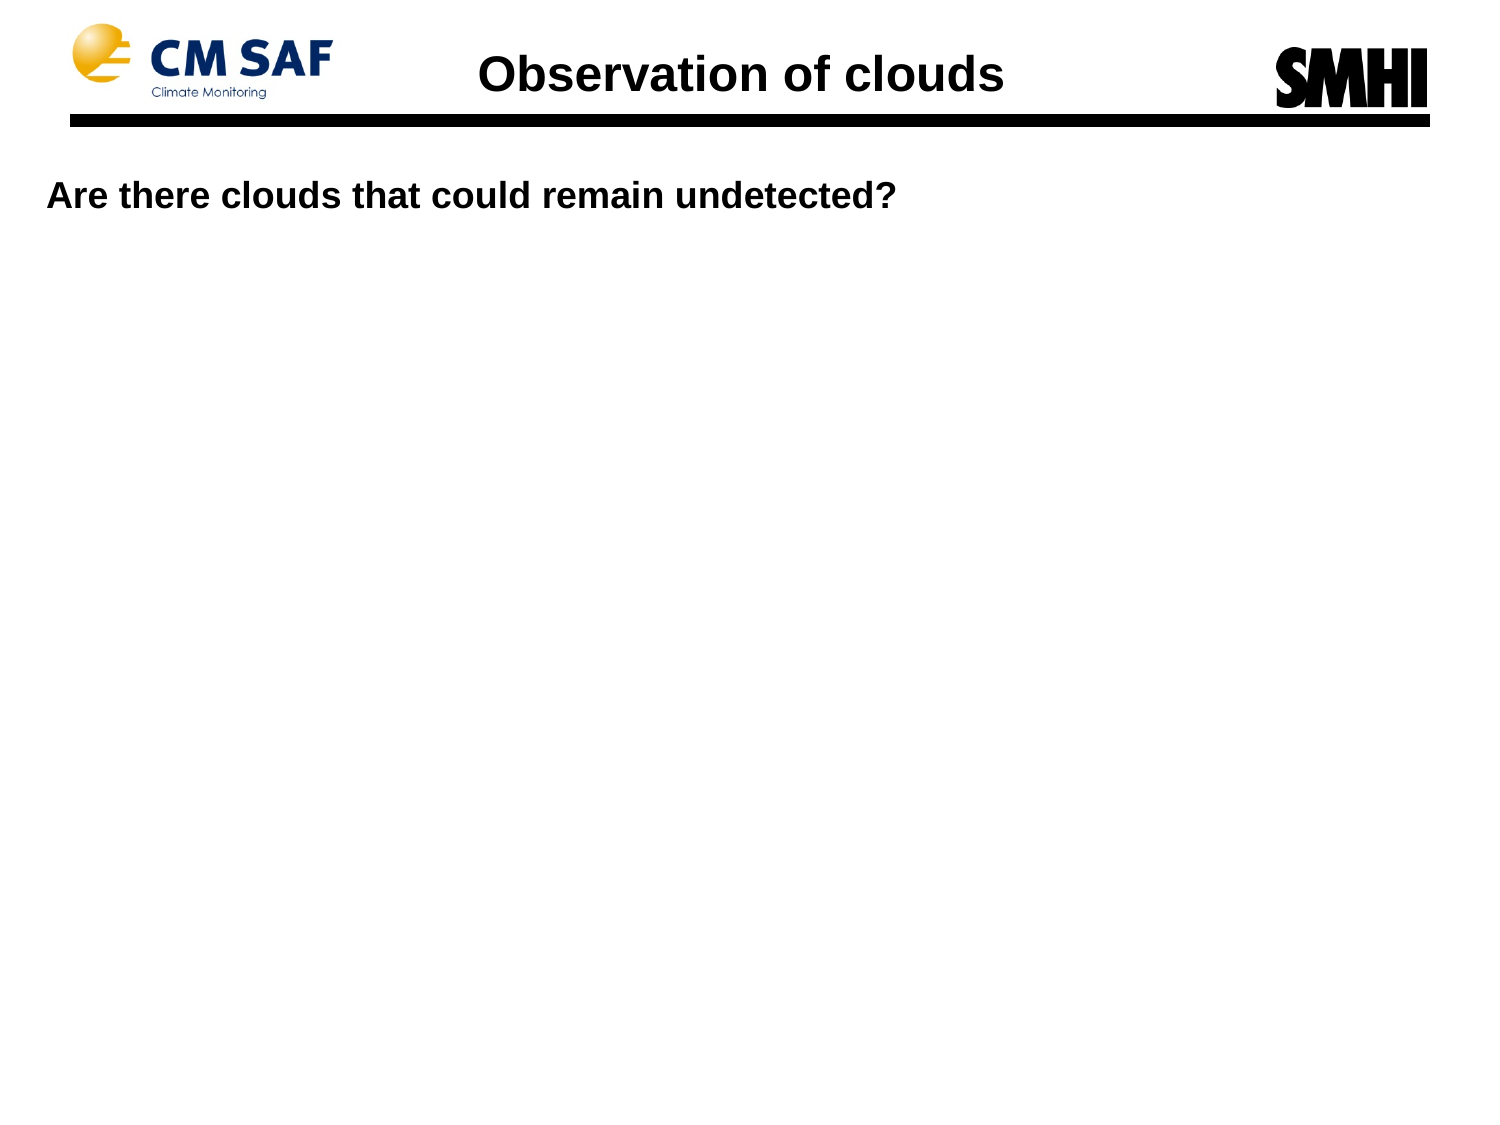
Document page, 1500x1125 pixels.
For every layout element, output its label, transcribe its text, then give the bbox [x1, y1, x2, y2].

picture [1276, 47, 1427, 108]
text_box Are there clouds that could remain undetected? [31, 163, 1442, 224]
picture [54, 0, 353, 110]
text_box Observation of clouds [462, 34, 1270, 109]
